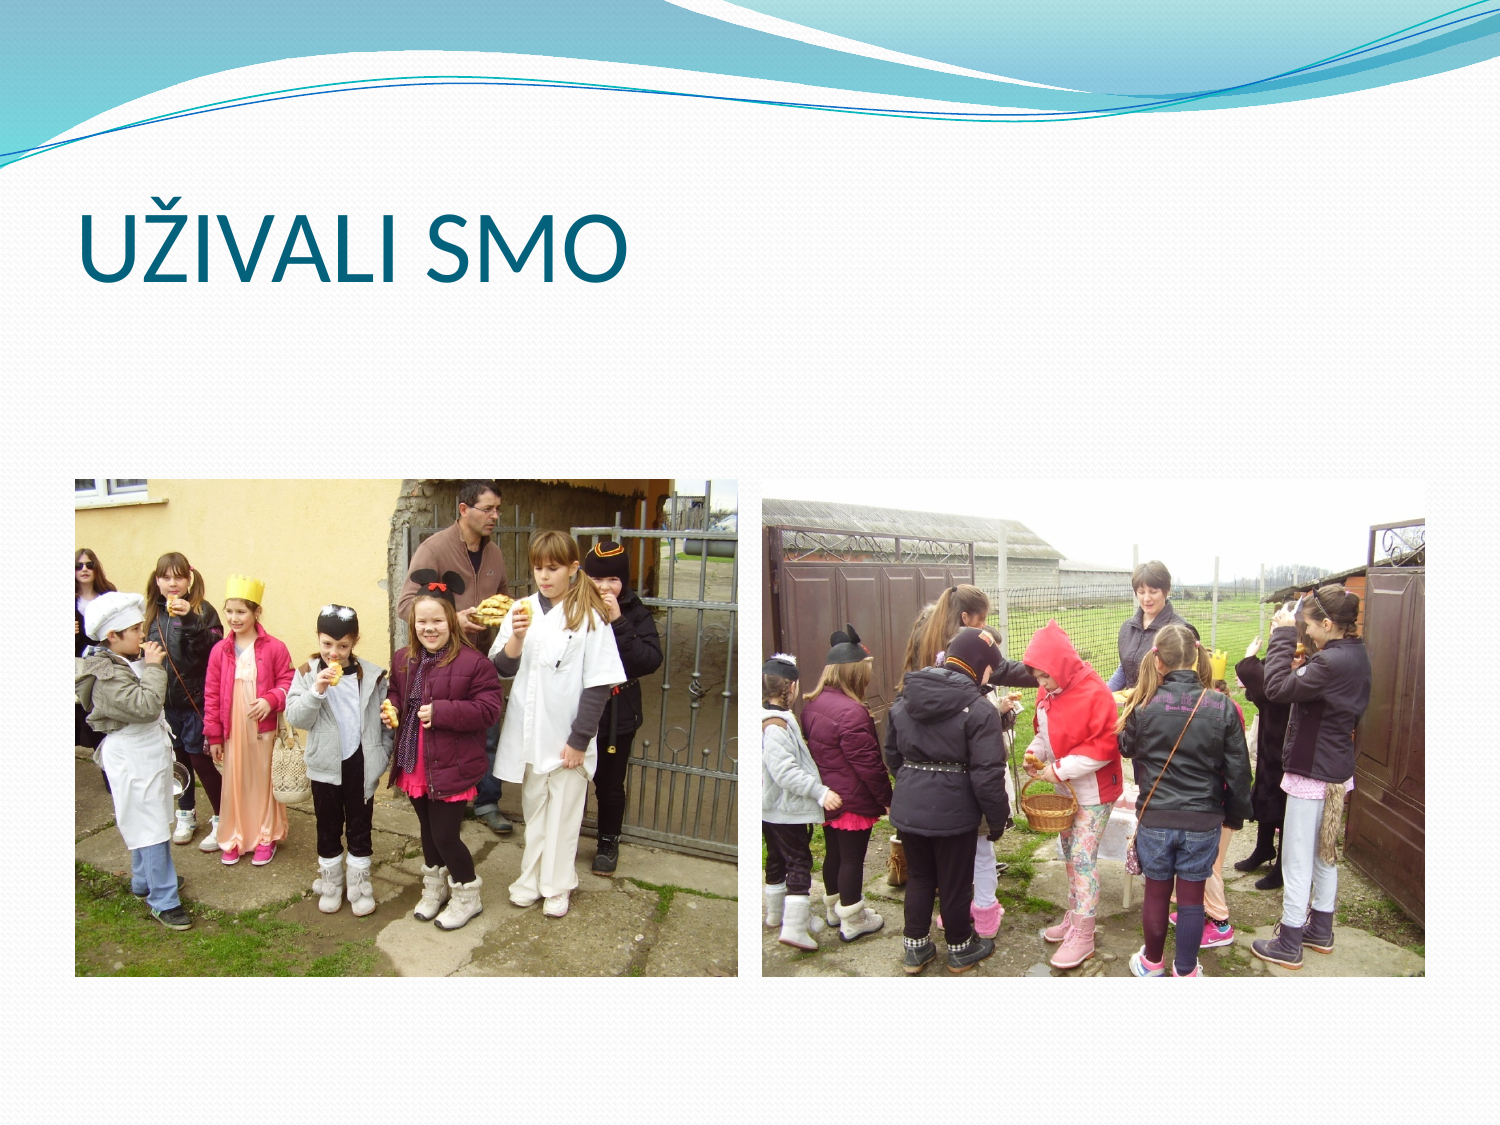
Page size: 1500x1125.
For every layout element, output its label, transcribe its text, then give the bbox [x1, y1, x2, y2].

title UŽIVALI SMO [75, 115, 1425, 303]
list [74, 479, 738, 977]
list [761, 479, 1425, 977]
